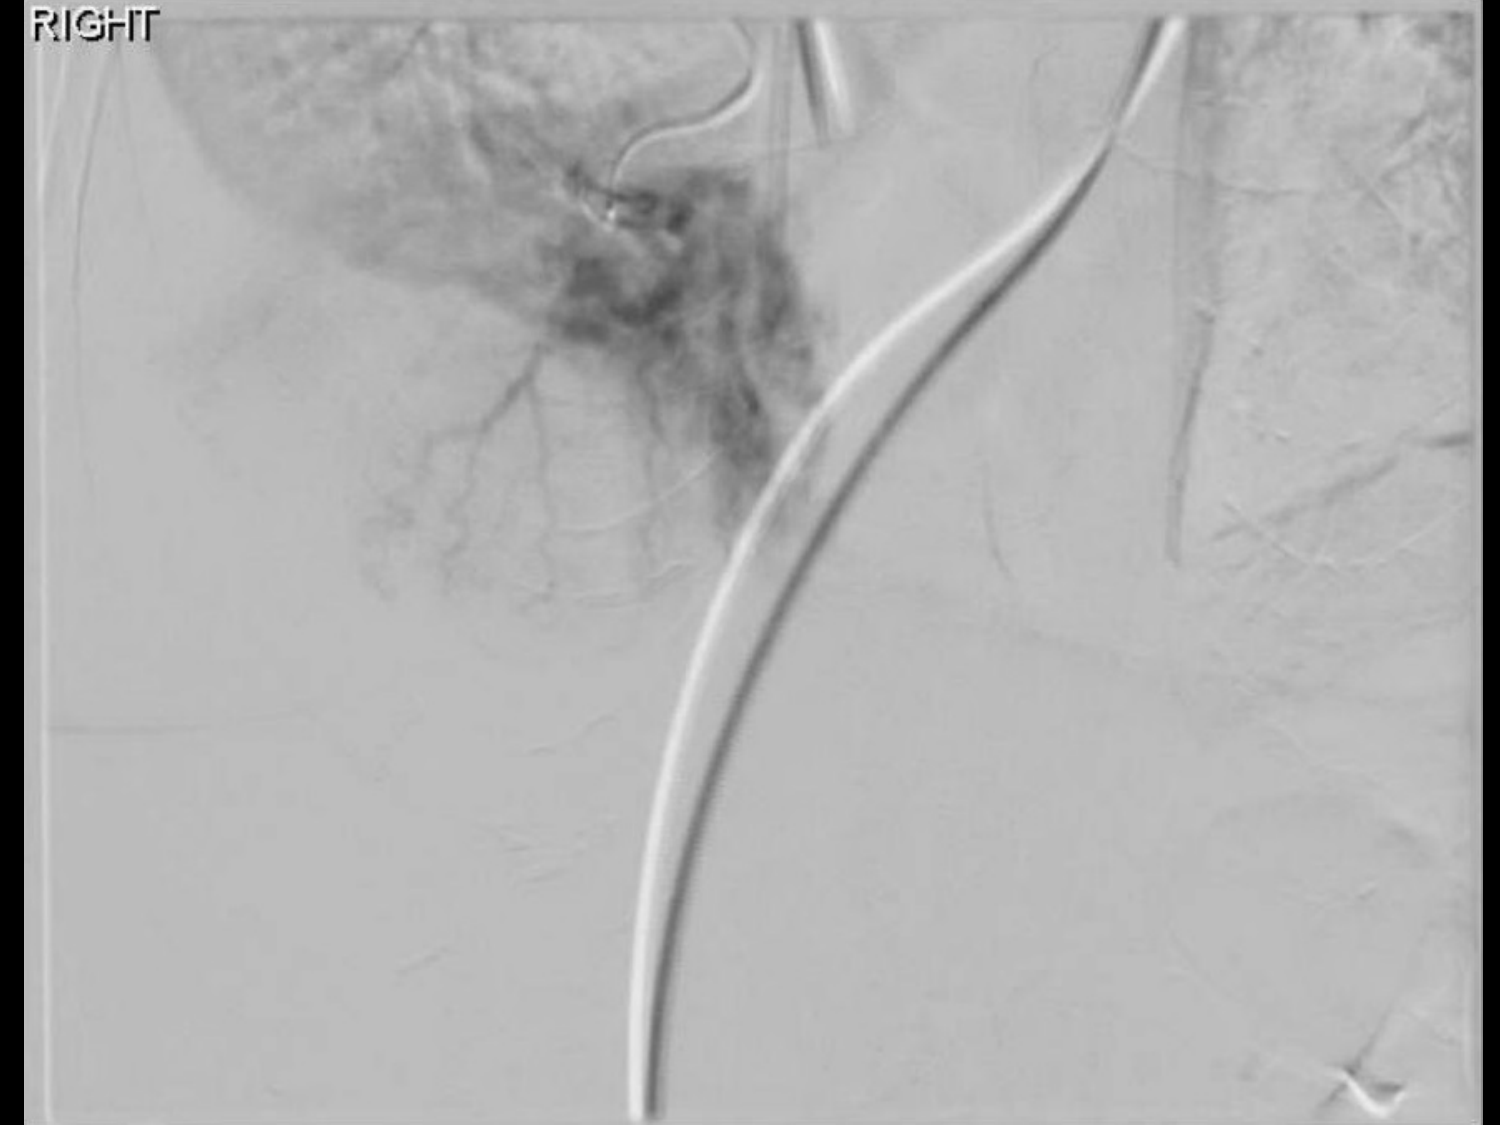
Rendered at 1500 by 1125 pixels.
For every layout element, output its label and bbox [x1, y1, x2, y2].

list [24, 0, 1483, 1125]
